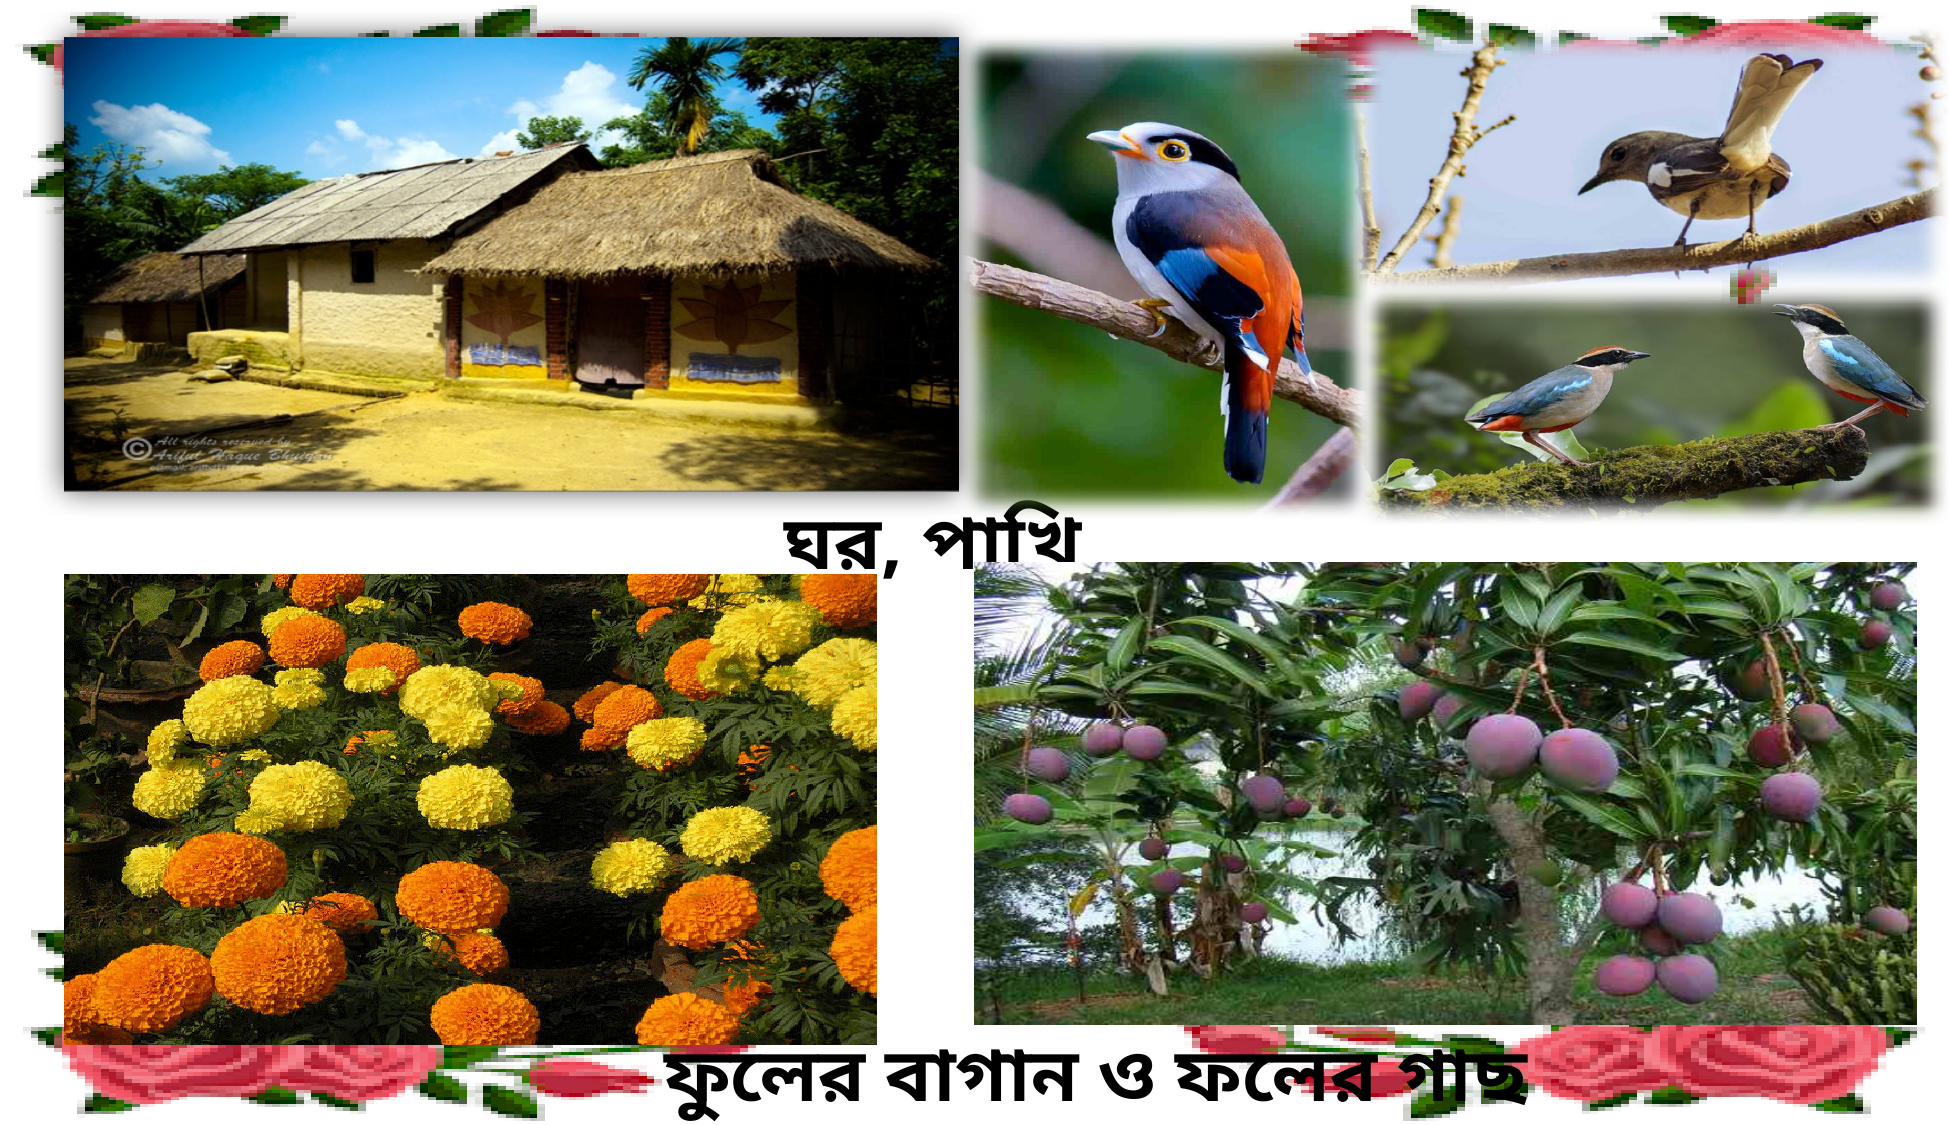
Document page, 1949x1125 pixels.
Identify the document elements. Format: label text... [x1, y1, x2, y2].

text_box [957, 24, 1949, 526]
text_box ফুলের বাগান ও ফলের গাছ [649, 1018, 1592, 1124]
picture [0, 0, 1949, 1125]
text_box ঘর, পাখি [730, 503, 1154, 593]
